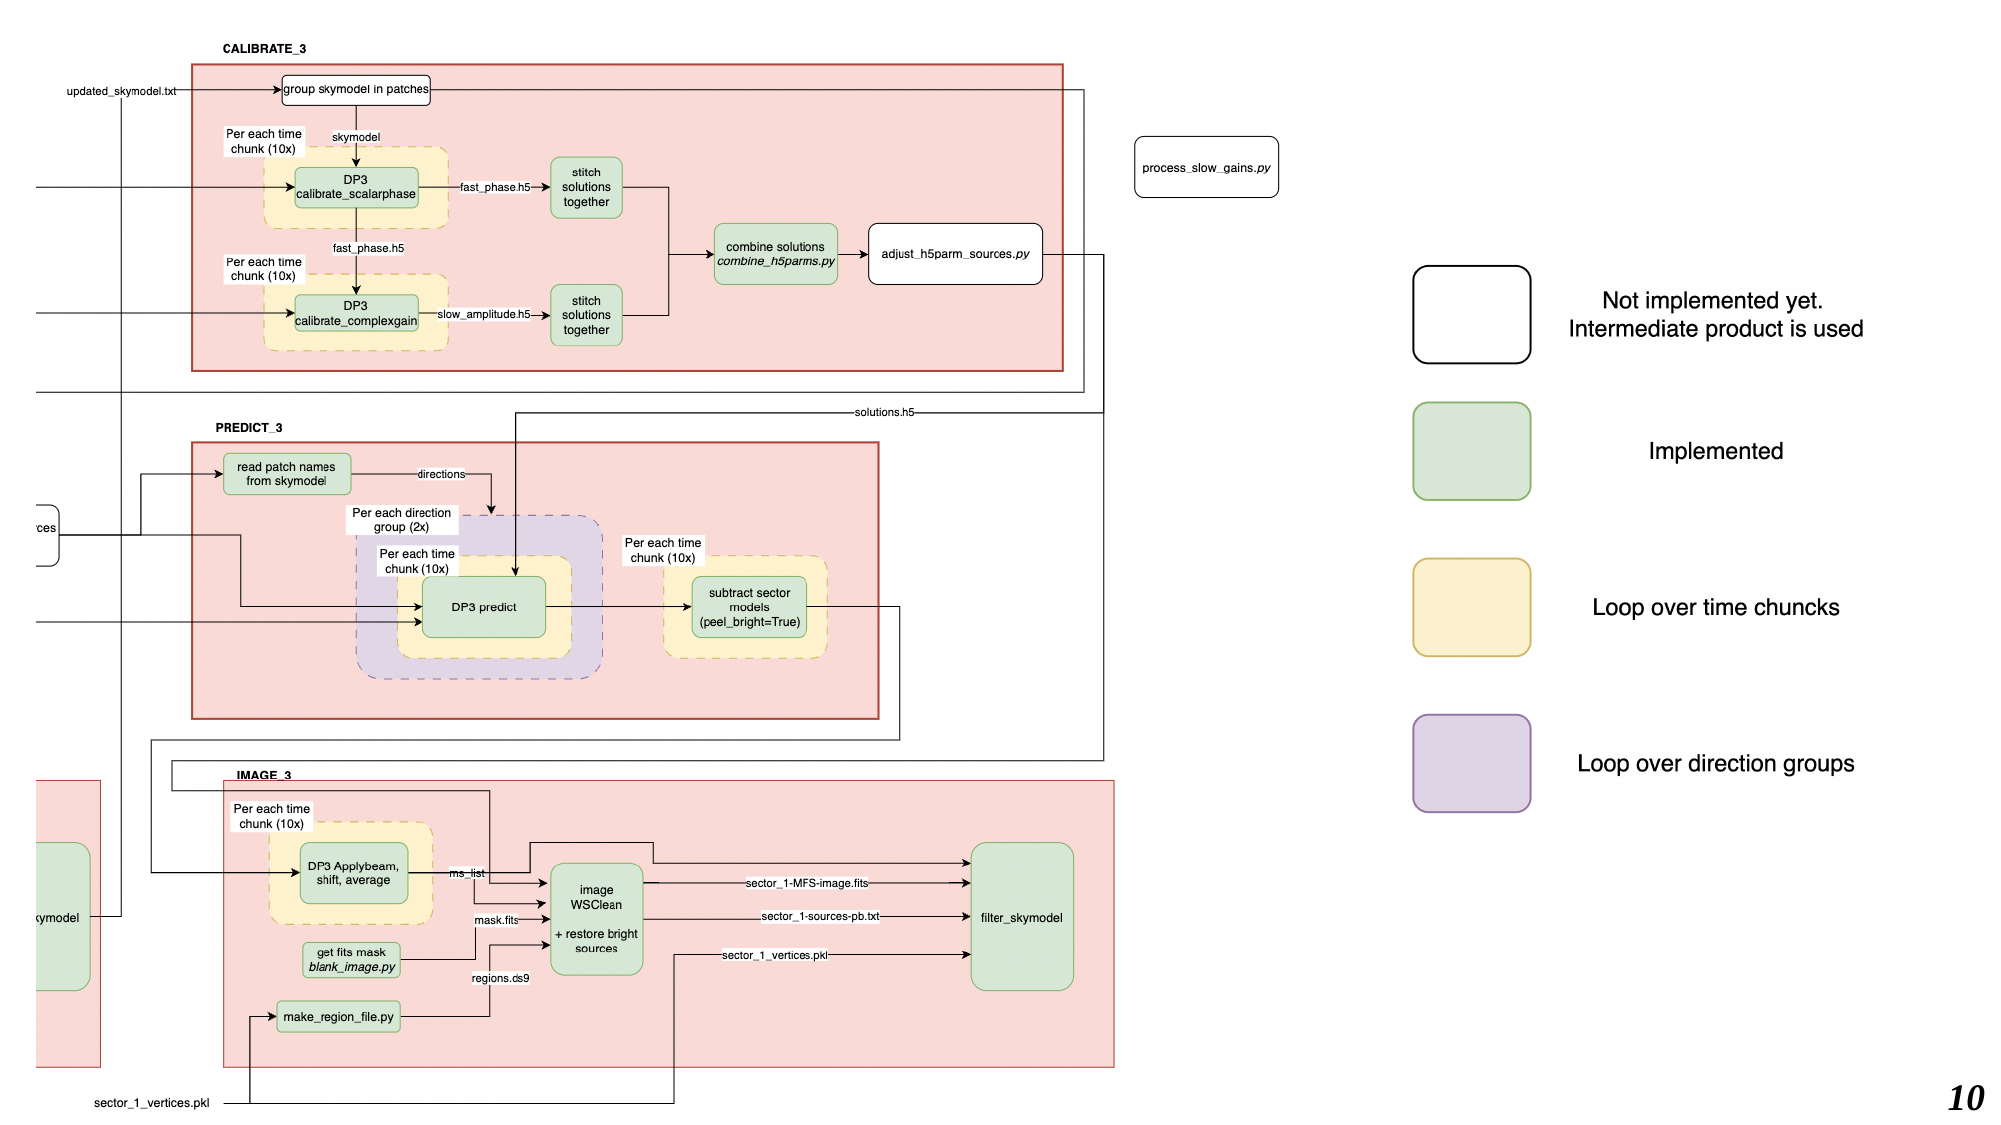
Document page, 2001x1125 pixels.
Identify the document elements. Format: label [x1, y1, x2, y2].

picture [1371, 256, 1870, 822]
picture [36, 0, 1287, 1125]
